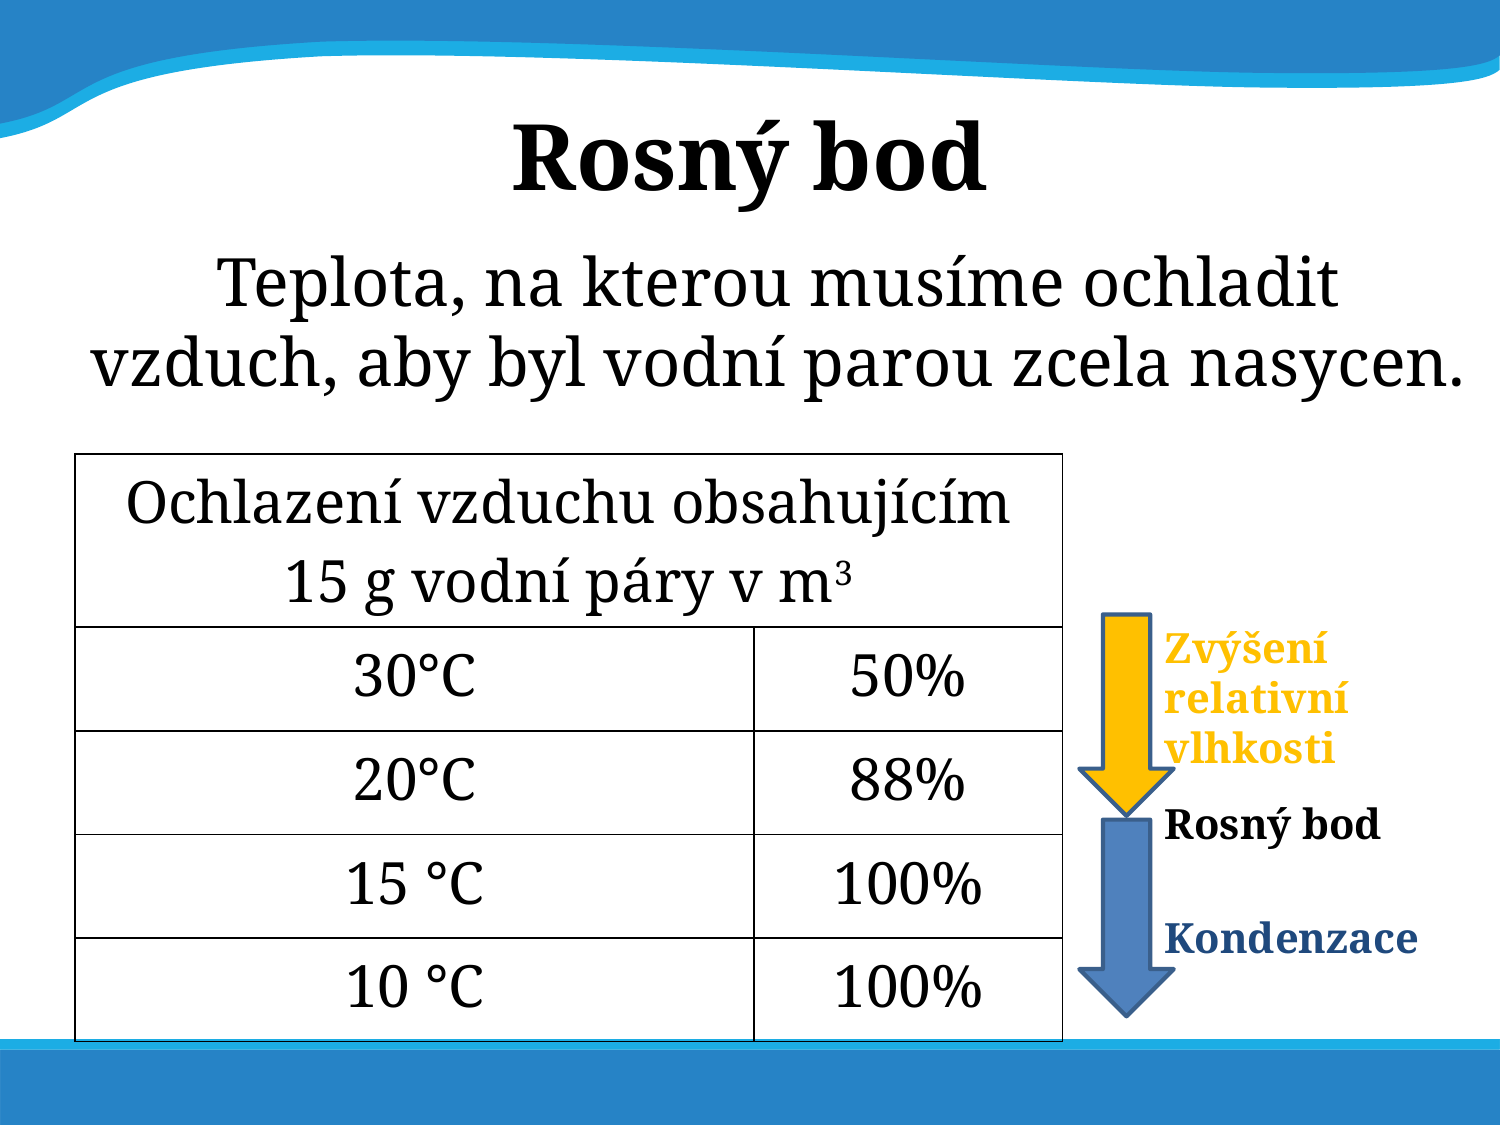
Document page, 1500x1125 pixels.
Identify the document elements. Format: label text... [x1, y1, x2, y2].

table_cell 50% [755, 628, 1062, 730]
table_header Ochlazení vzduchu obsahujícím 15 g vodní páry v m3 [76, 455, 1062, 626]
table_cell 30°C [76, 628, 753, 730]
text_box [1077, 817, 1176, 1019]
table_cell 15 °C [76, 835, 753, 937]
table_cell 20°C [76, 732, 753, 834]
text_box Teplota, na kterou musíme ochladit vzduch, aby byl vodní parou zcela nasycen. [75, 232, 1483, 408]
text_box Zvýšení relativní vlhkosti [1150, 614, 1434, 780]
text_box [1077, 612, 1166, 817]
title Rosný bod [75, 45, 1425, 232]
table_cell 100% [755, 939, 1062, 1041]
text_box Rosný bod [1150, 790, 1458, 856]
table_cell 100% [755, 835, 1062, 937]
table_cell 88% [755, 732, 1062, 834]
table_cell 10 °C [76, 939, 753, 1041]
text_box Kondenzace [1150, 904, 1458, 970]
